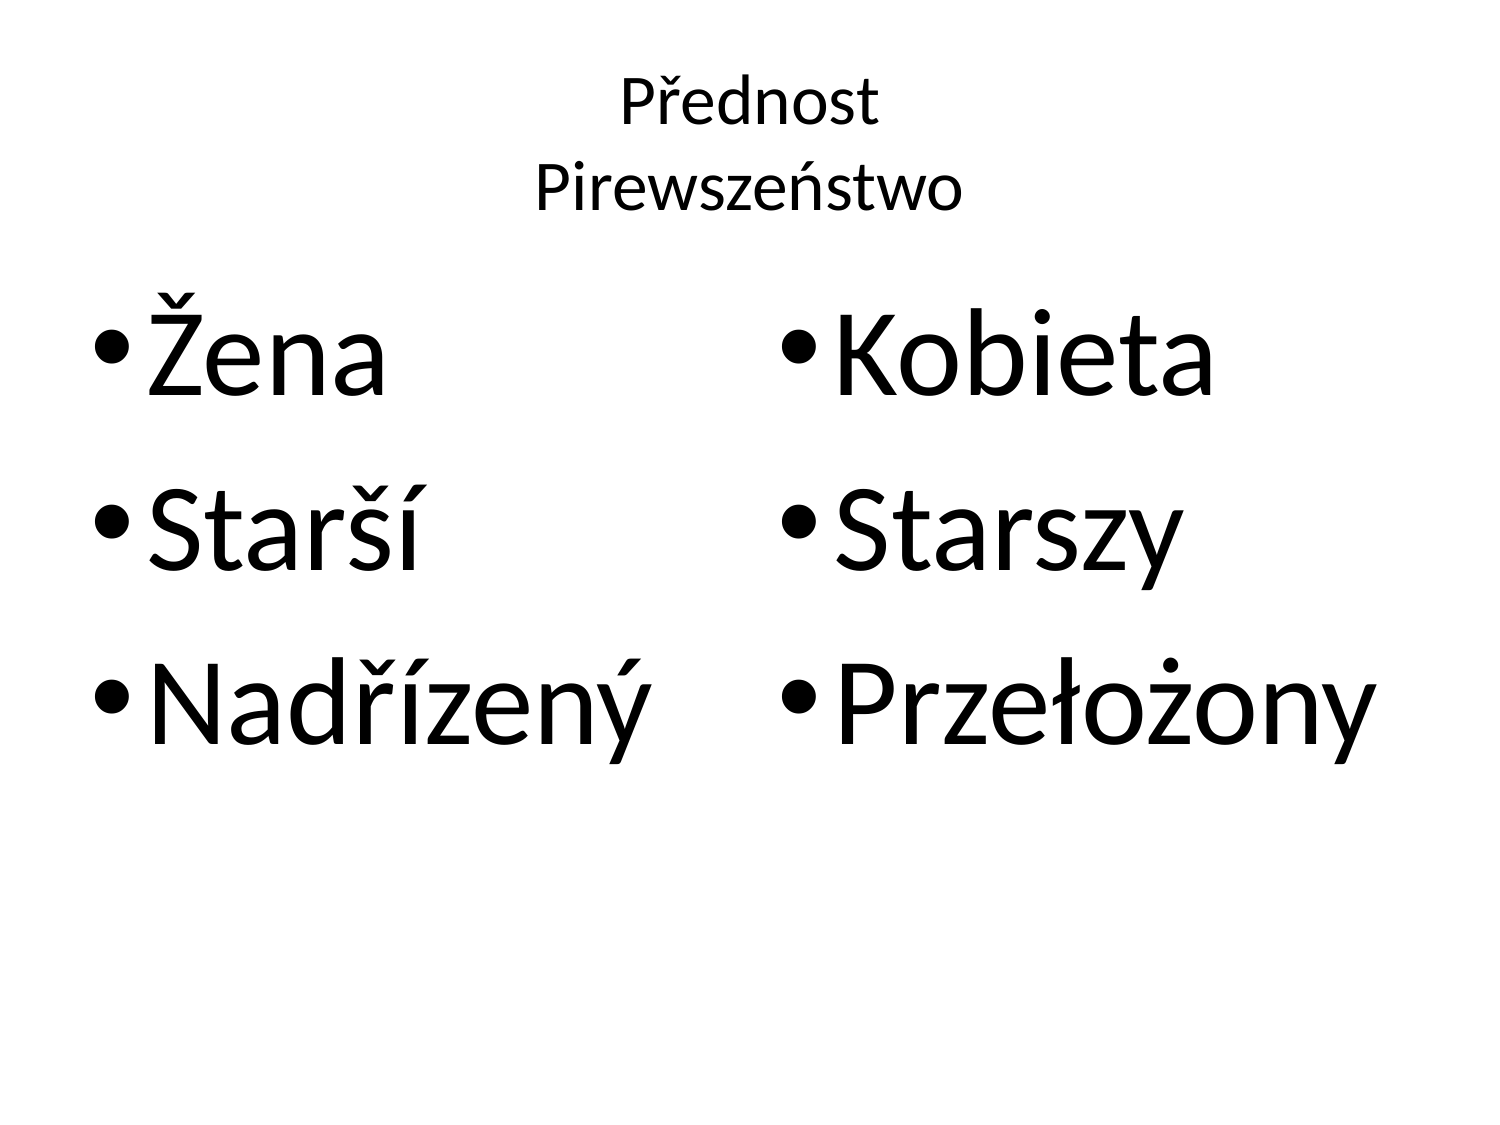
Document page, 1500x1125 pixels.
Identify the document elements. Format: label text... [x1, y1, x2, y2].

list Žena Starší Nadřízený [75, 262, 738, 1005]
list Kobieta Starszy Przełożony [762, 262, 1425, 1005]
title Přednost Pirewszeństwo [75, 45, 1425, 233]
